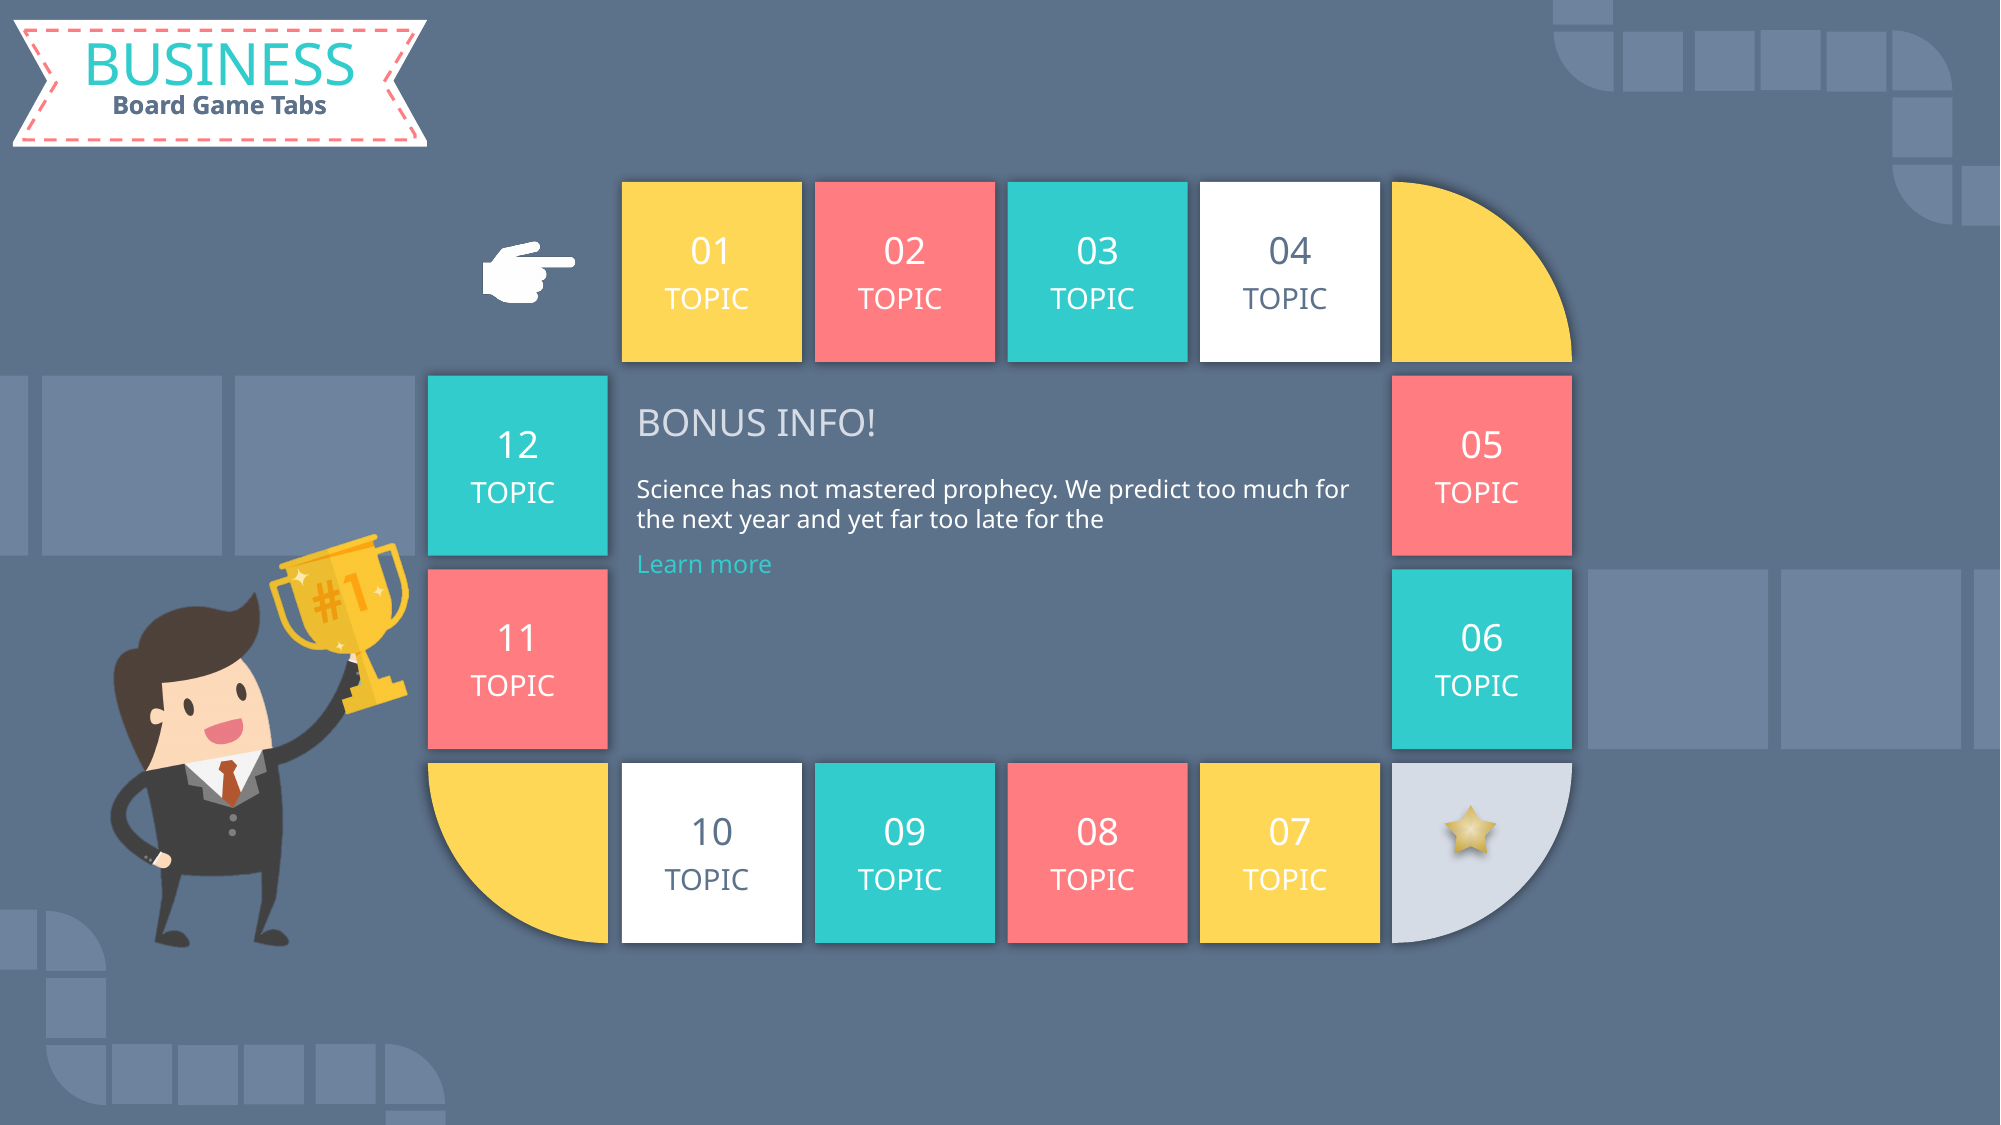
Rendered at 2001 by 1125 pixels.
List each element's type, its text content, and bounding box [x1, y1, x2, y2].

text_box 05 TOPIC [1391, 375, 1573, 557]
text_box BONUS INFO! Science has not mastered prophecy. We predict too much for the next year and yet far too late for the next. Learn more [621, 391, 1381, 616]
text_box 06 TOPIC [1391, 568, 1573, 750]
text_box [1442, 803, 1499, 855]
text_box 04 TOPIC [1199, 181, 1381, 363]
text_box [426, 762, 609, 945]
text_box 03 TOPIC [1007, 181, 1189, 363]
text_box 11 TOPIC [427, 568, 609, 750]
text_box Board Game Tabs [81, 81, 358, 127]
text_box 08 TOPIC [1007, 762, 1189, 944]
text_box 02 TOPIC [814, 181, 996, 363]
text_box [1391, 762, 1574, 945]
text_box 01 TOPIC [621, 181, 803, 363]
text_box 12 TOPIC [427, 375, 609, 557]
text_box 10 TOPIC [621, 762, 803, 944]
text_box 07 TOPIC [1199, 762, 1381, 944]
text_box [1391, 180, 1574, 363]
picture [91, 511, 424, 966]
picture [476, 219, 582, 325]
text_box 09 TOPIC [814, 762, 996, 944]
